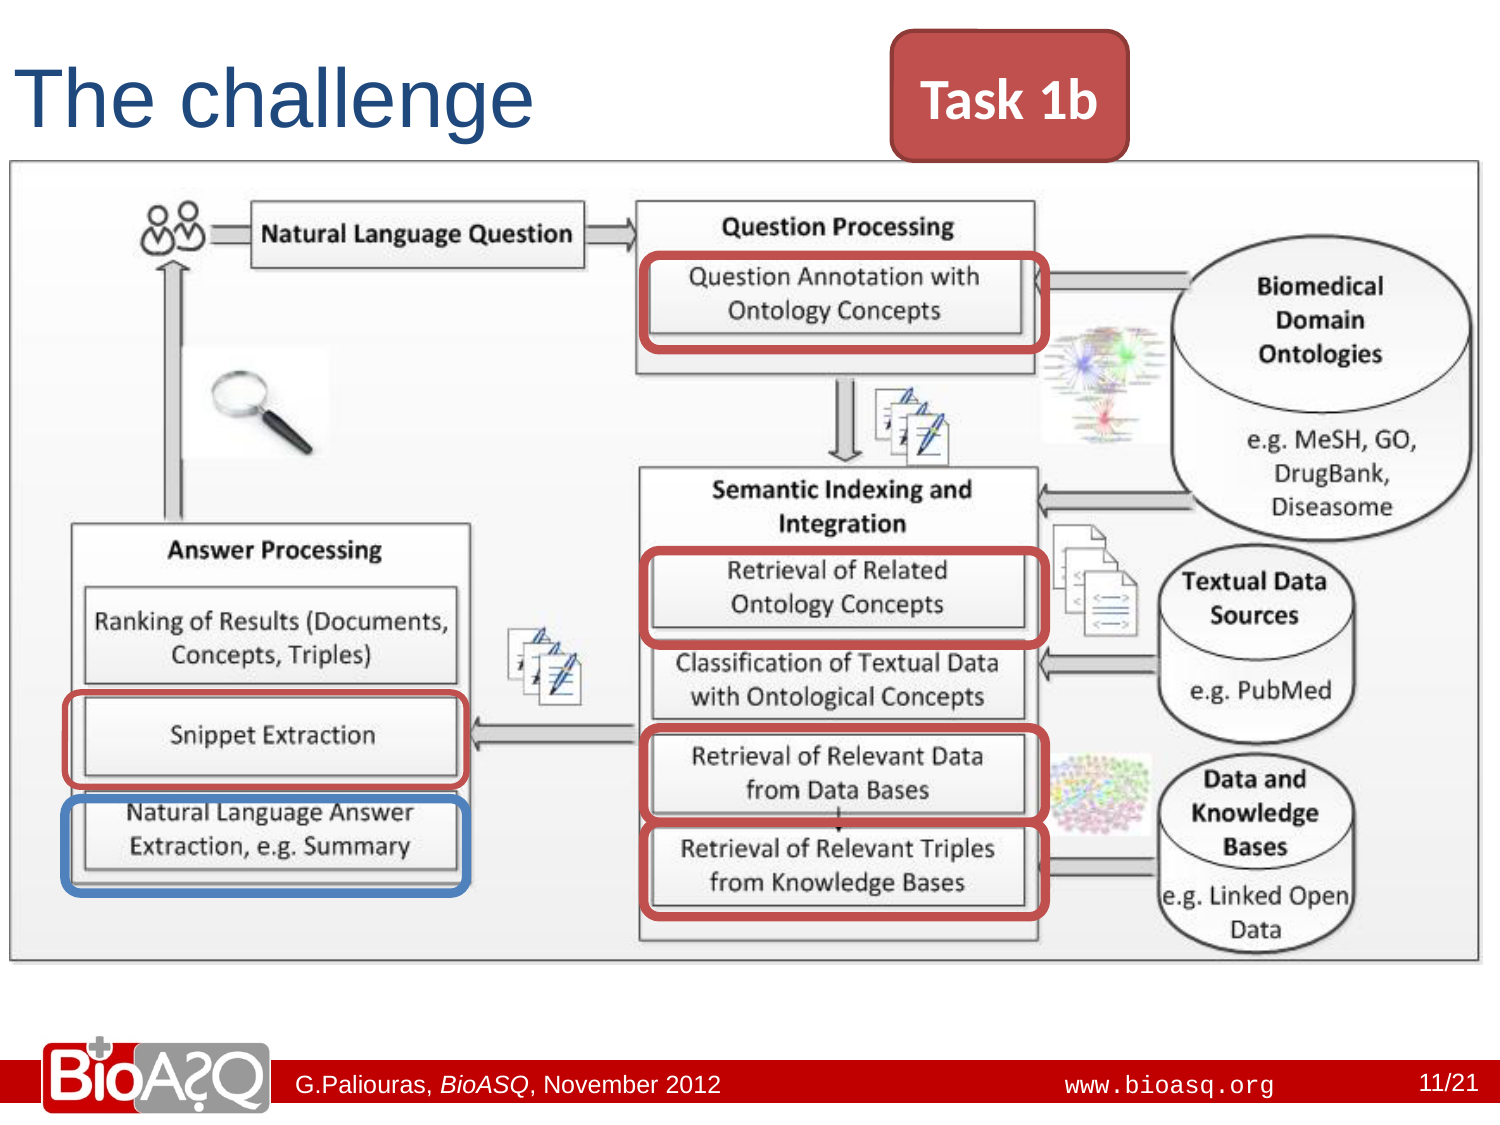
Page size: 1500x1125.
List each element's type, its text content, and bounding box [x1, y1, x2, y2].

picture [41, 1035, 271, 1114]
title The challenge [0, 0, 1349, 188]
slide_number 11/21 [1376, 1051, 1495, 1112]
picture [8, 160, 1483, 965]
